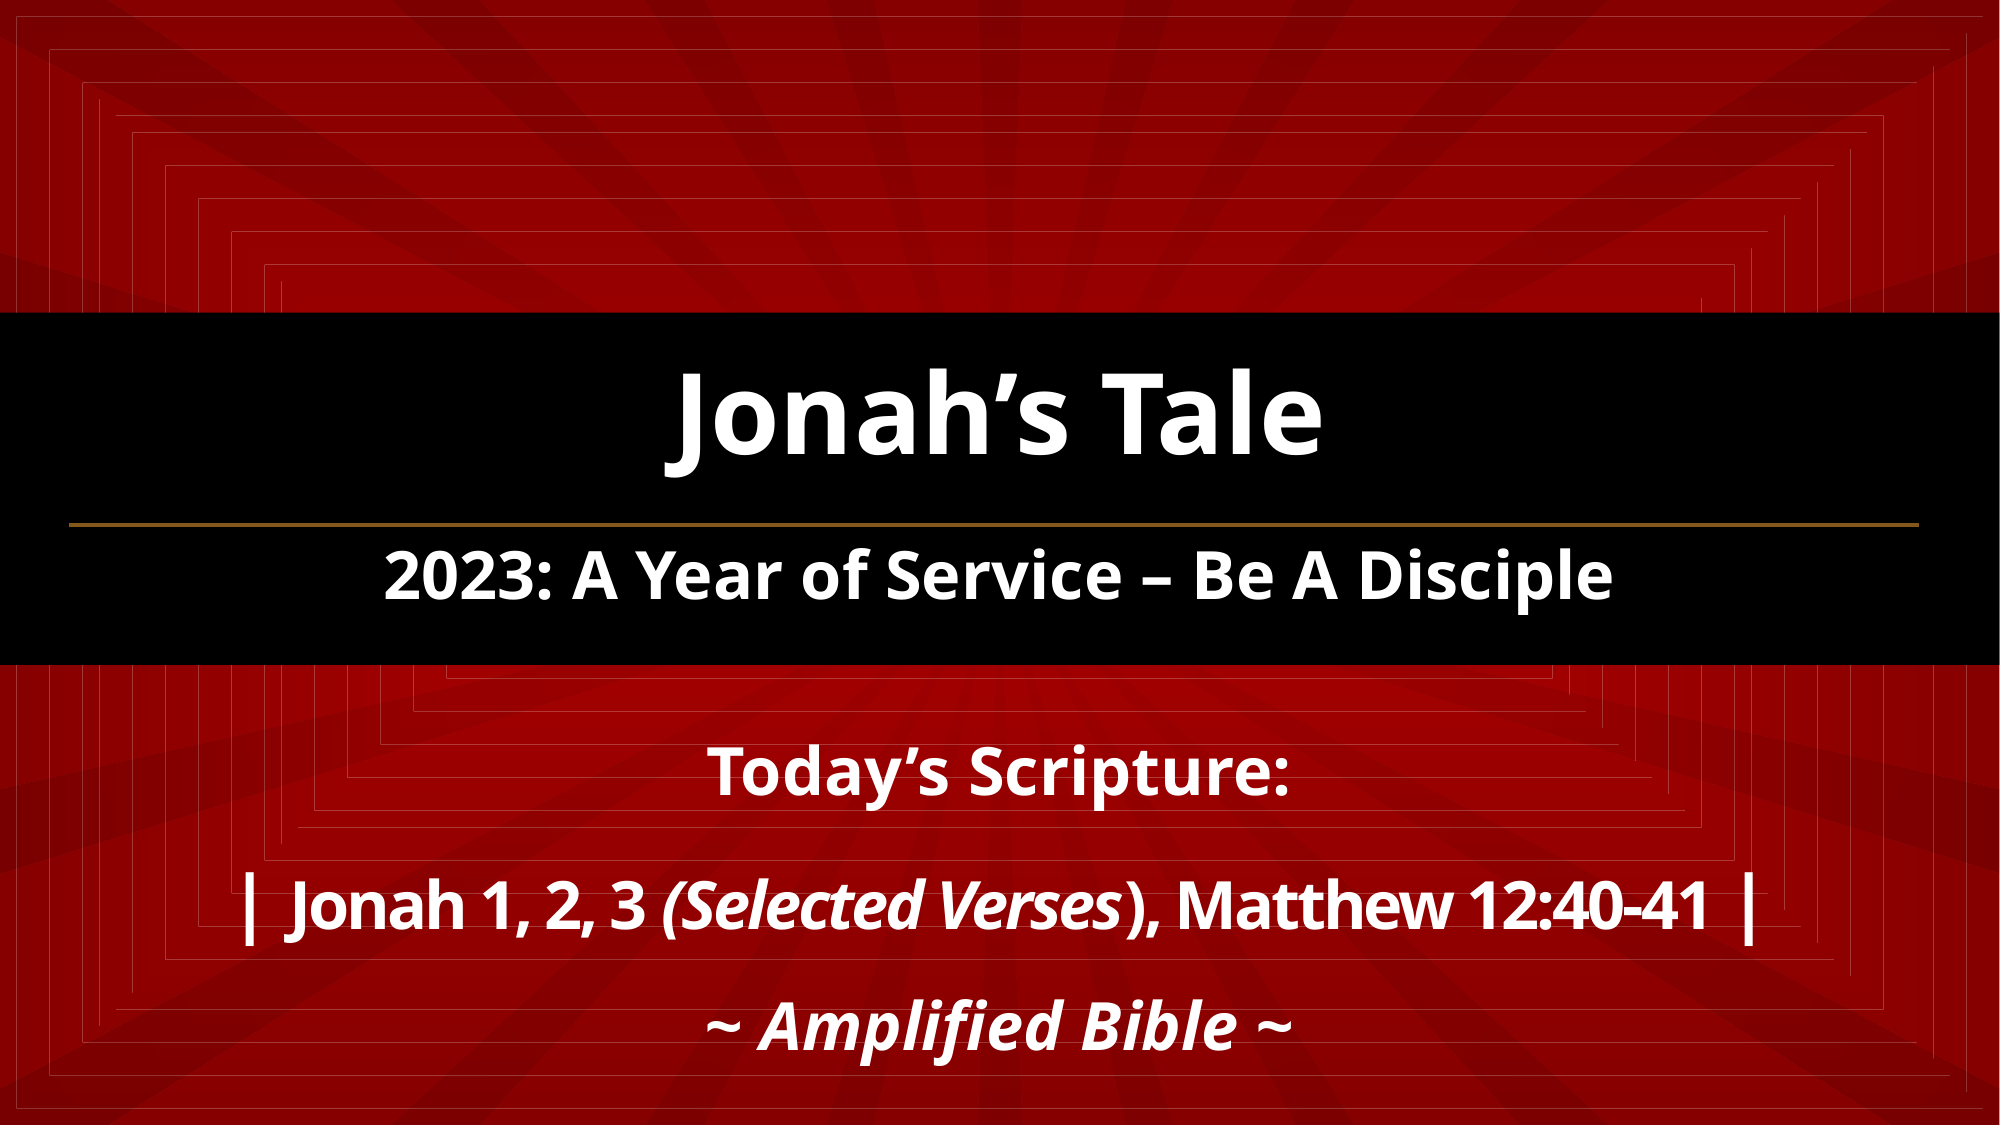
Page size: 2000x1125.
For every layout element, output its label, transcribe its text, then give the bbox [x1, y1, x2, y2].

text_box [5, 349, 1994, 625]
text_box Today’s Scripture: | Jonah 1, 2, 3 (Selected Verses), Matthew 12:40-41 | ~ Amplified Bible ~ [0, 679, 2000, 1100]
